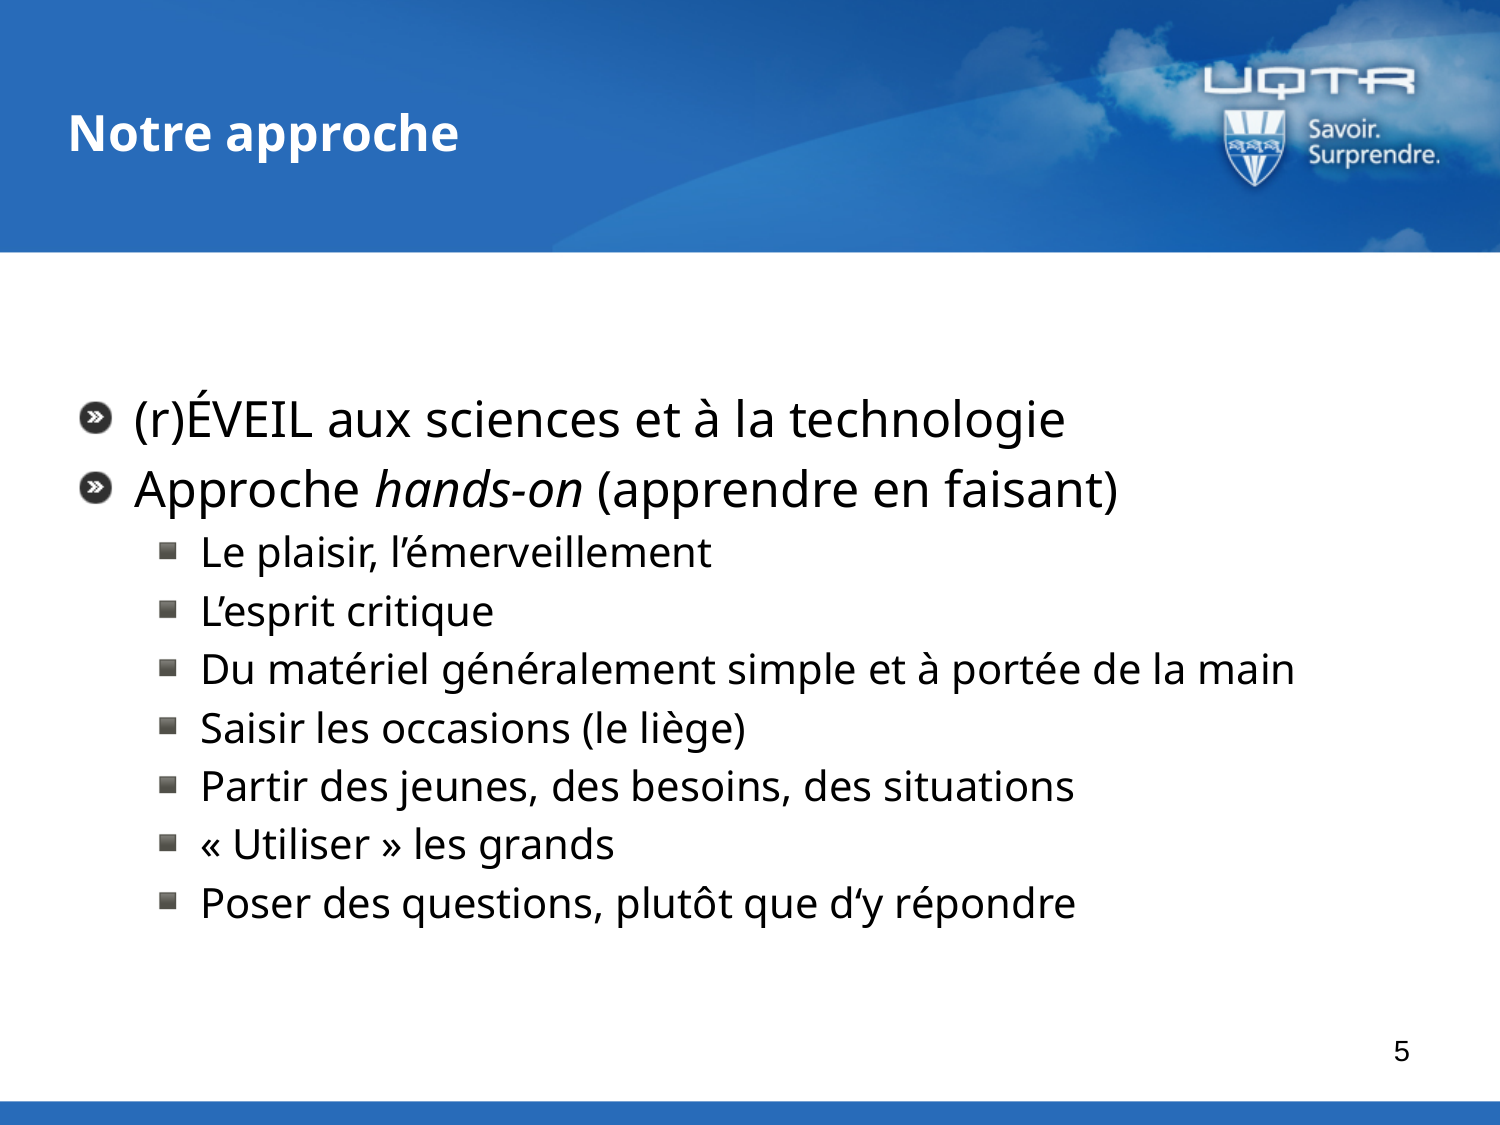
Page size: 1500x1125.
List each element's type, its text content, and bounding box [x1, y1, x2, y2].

slide_number 5 [1074, 1024, 1425, 1103]
list (r)ÉVEIL aux sciences et à la technologie Approche hands-on (apprendre en faisant) Le plaisir, l’émerveillement L’esprit critique Du matériel généralement simple et à portée de la main Saisir les occasions (le liège) Partir des jeunes, des besoins, des situations « Utiliser » les grands Poser des questions, plutôt que d‘y répondre [63, 380, 1365, 905]
picture [0, 0, 1500, 1125]
title Notre approche [52, 54, 951, 209]
